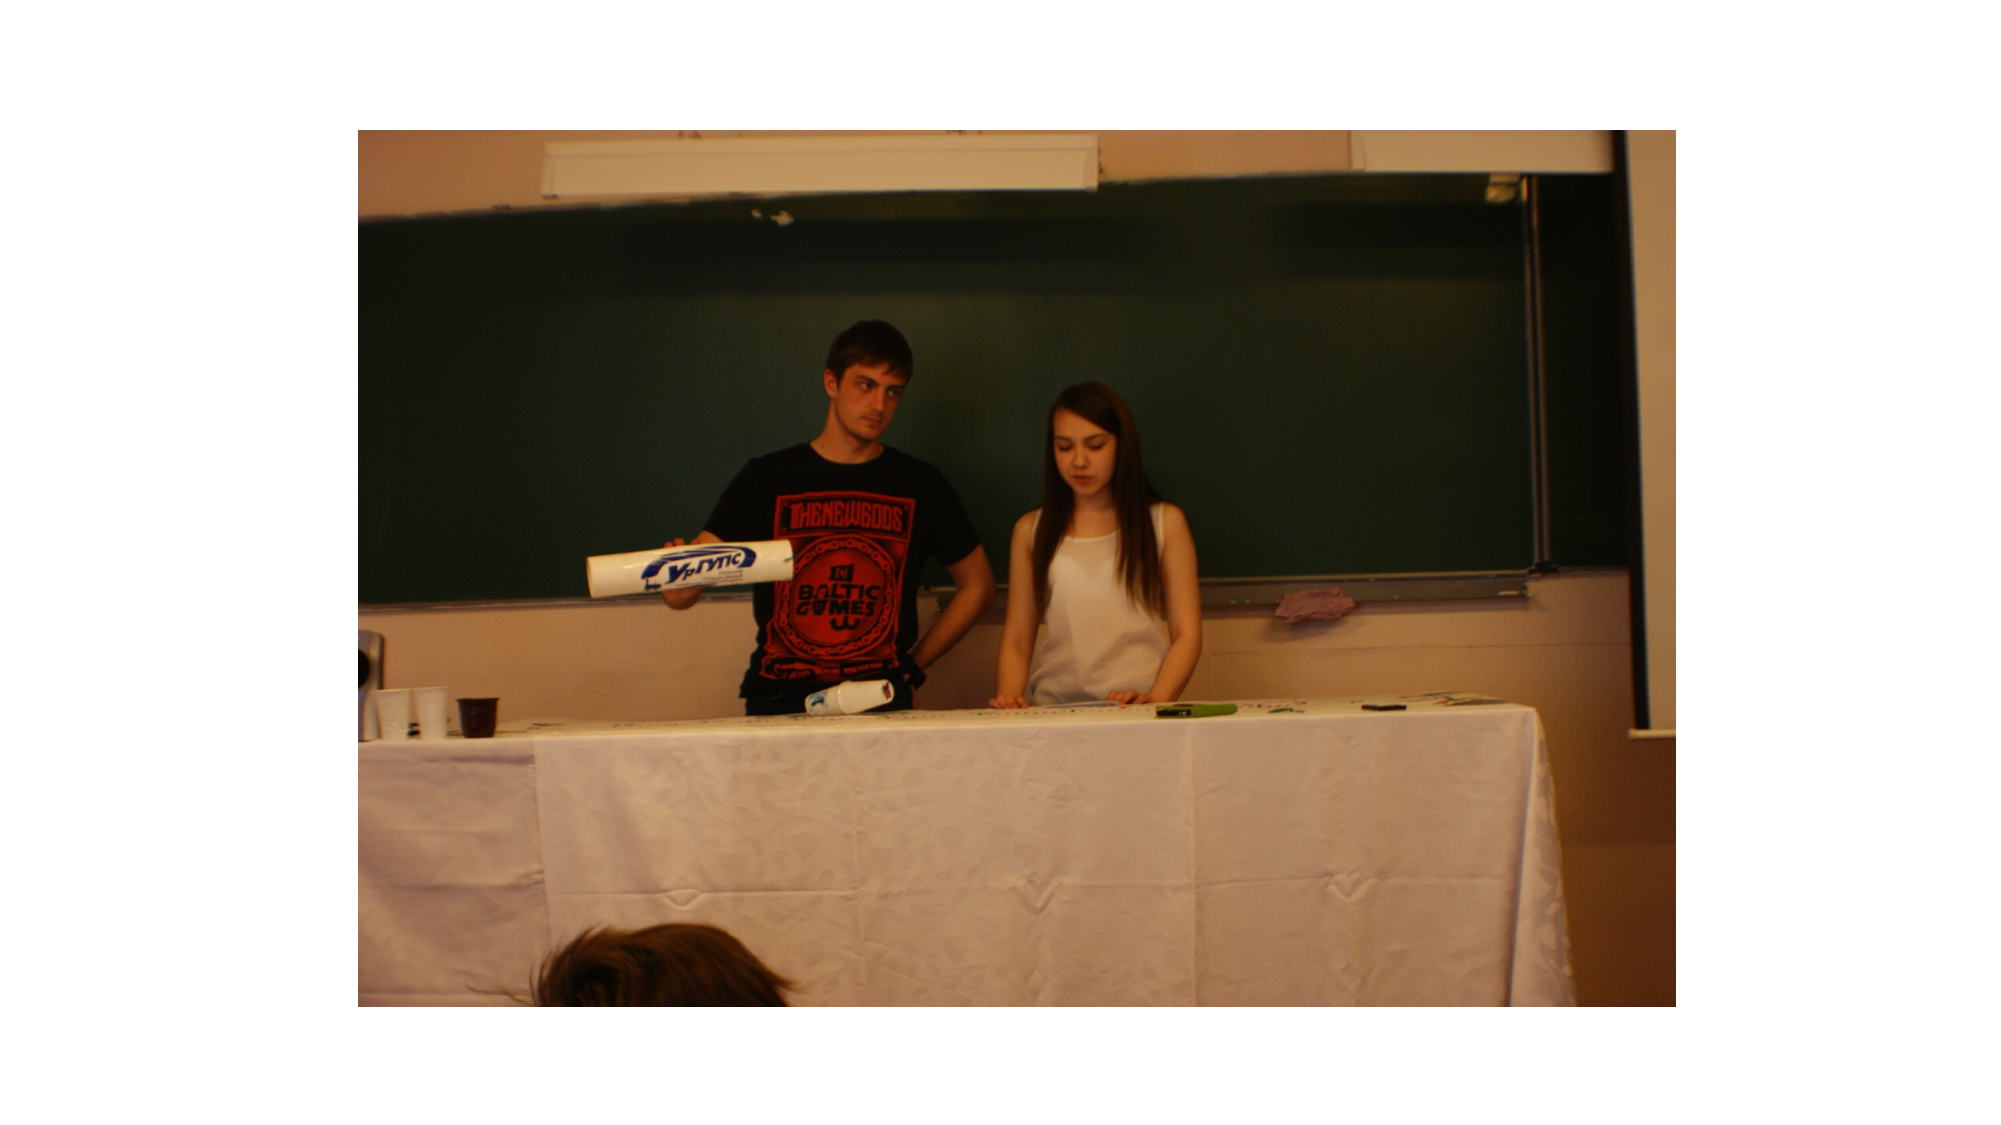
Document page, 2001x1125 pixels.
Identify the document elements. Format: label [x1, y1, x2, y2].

list [358, 130, 1676, 1007]
